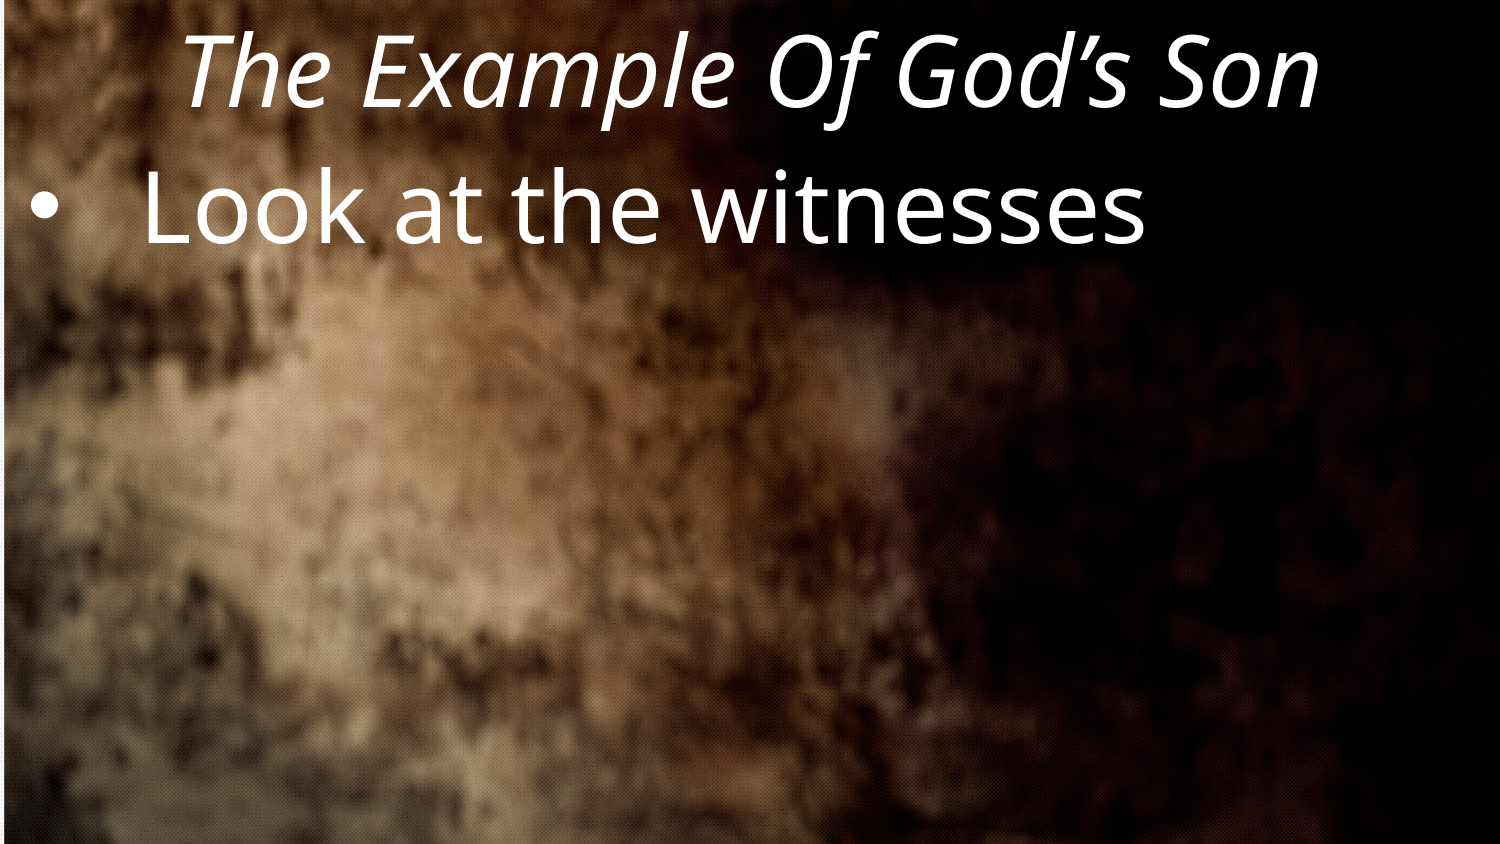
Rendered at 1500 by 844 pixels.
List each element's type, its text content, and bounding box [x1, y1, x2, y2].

text_box Look at the witnesses [12, 136, 1325, 271]
text_box The Example Of God’s Son [93, 0, 1407, 135]
picture [0, 0, 1500, 844]
